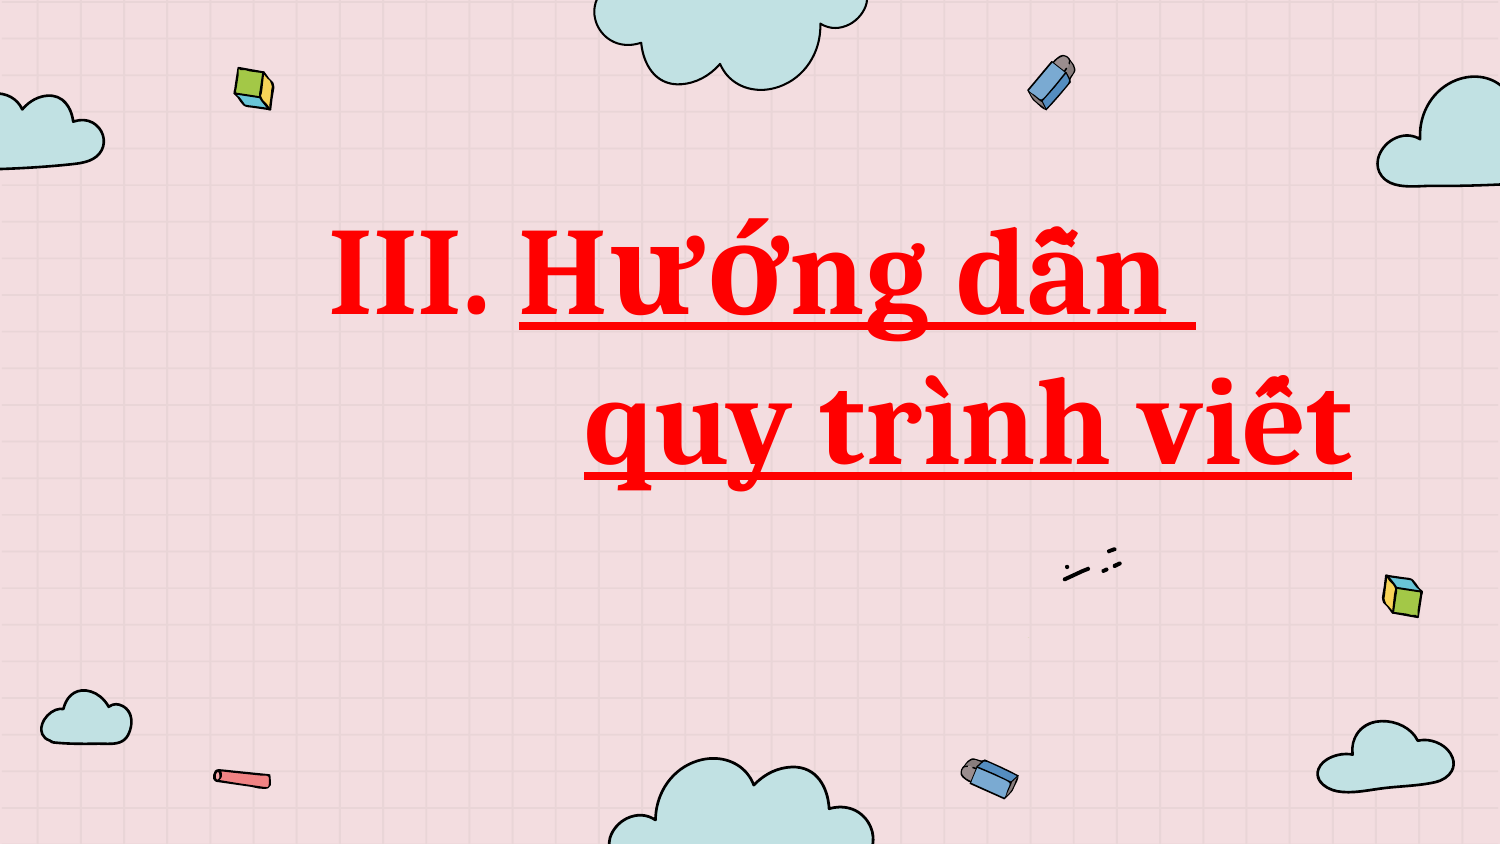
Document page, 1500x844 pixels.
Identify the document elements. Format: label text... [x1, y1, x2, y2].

text_box [1062, 572, 1074, 582]
text_box [1101, 567, 1109, 573]
text_box [1112, 561, 1122, 568]
text_box [1107, 547, 1117, 554]
title III. Hướng dẫn quy trình viết [148, 171, 1377, 508]
text_box [1075, 566, 1091, 577]
